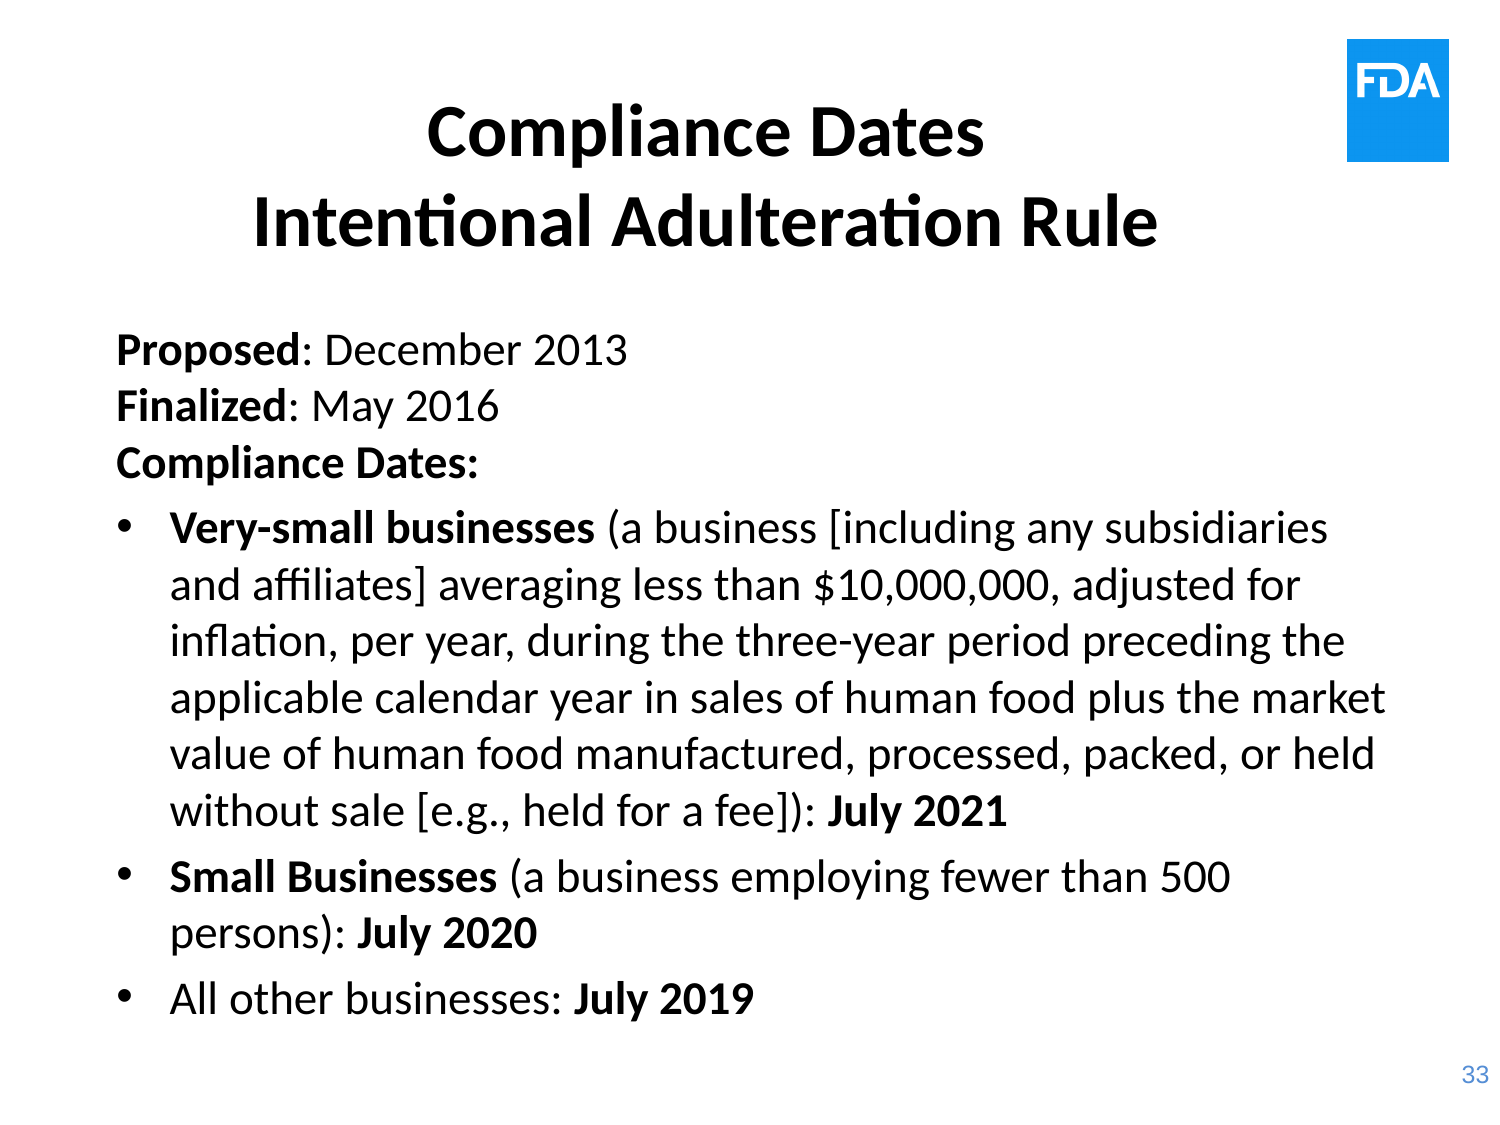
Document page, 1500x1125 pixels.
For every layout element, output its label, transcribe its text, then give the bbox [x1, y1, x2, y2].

list Proposed: December 2013 Finalized: May 2016 Compliance Dates: Very-small businesses (a business [including any subsidiaries and affiliates] averaging less than $10,000,000, adjusted for inflation, per year, during the three-year period preceding the applicable calendar year in sales of human food plus the market value of human food manufactured, processed, packed, or held without sale [e.g., held for a fee]): July 2021 Small Businesses (a business employing fewer than 500 persons): July 2020 All other businesses: July 2019 [101, 310, 1403, 1033]
picture [1347, 39, 1449, 162]
title Compliance Dates Intentional Adulteration Rule [113, 92, 1317, 252]
